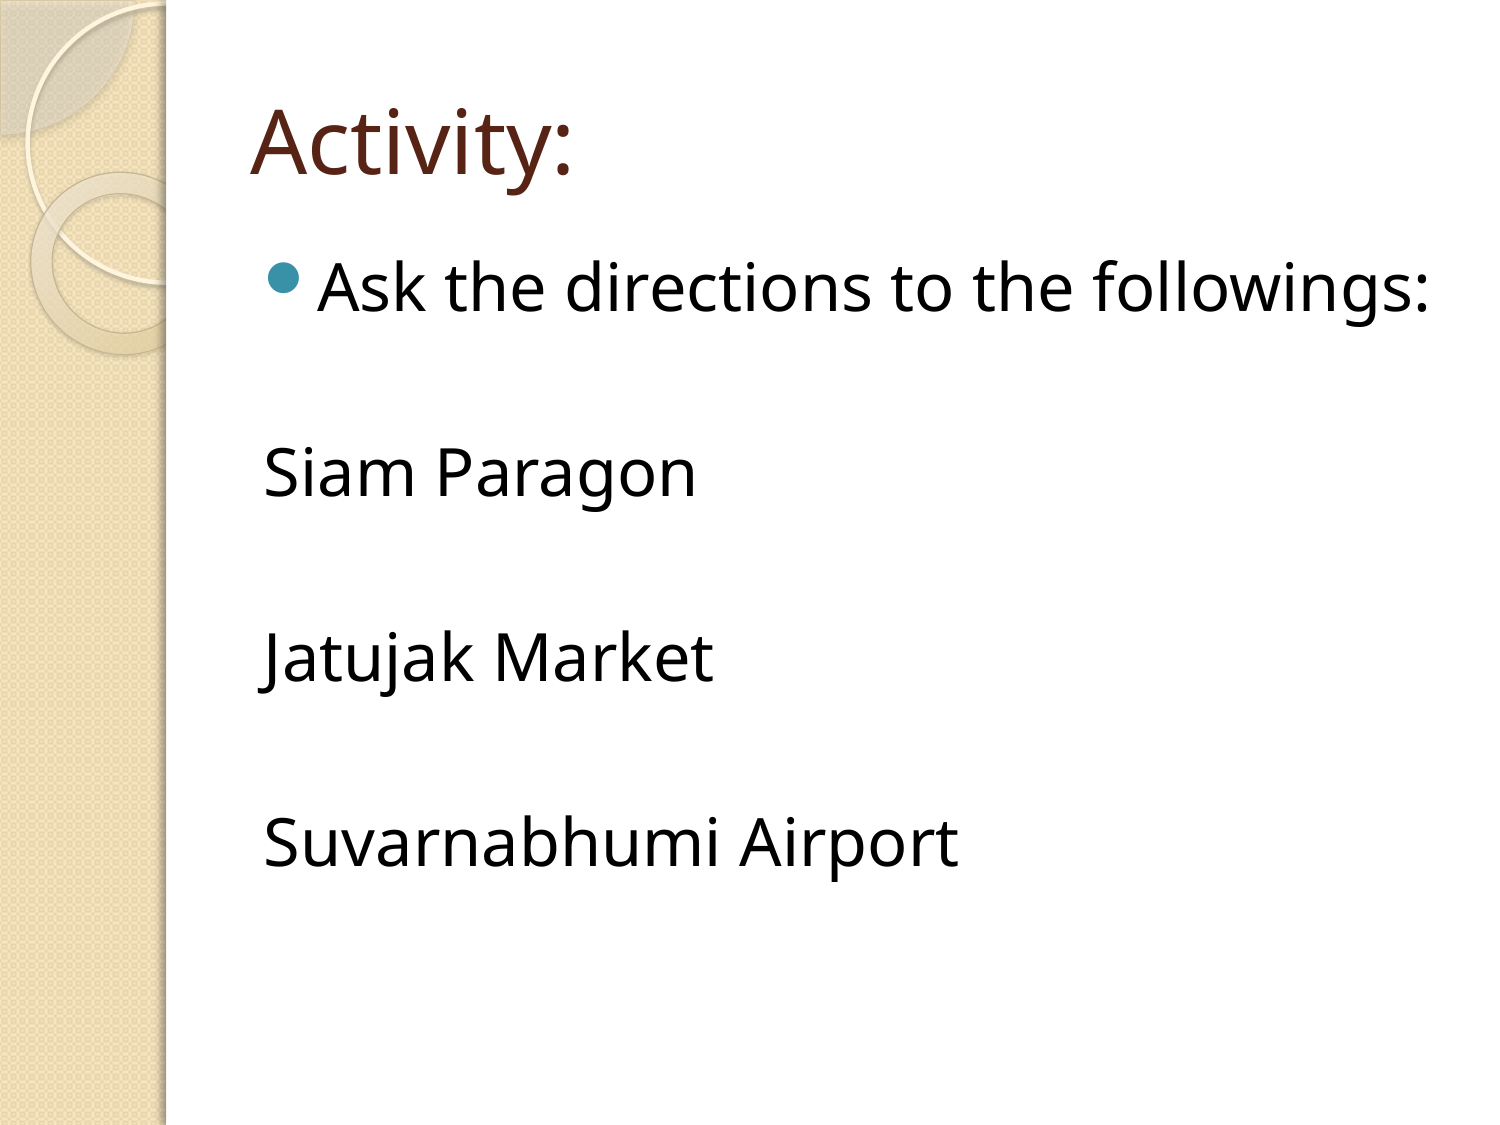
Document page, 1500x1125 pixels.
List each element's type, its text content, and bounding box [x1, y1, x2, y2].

title Activity: [235, 45, 1466, 233]
list Ask the directions to the followings: Siam Paragon Jatujak Market Suvarnabhumi Airport [235, 237, 1466, 1025]
